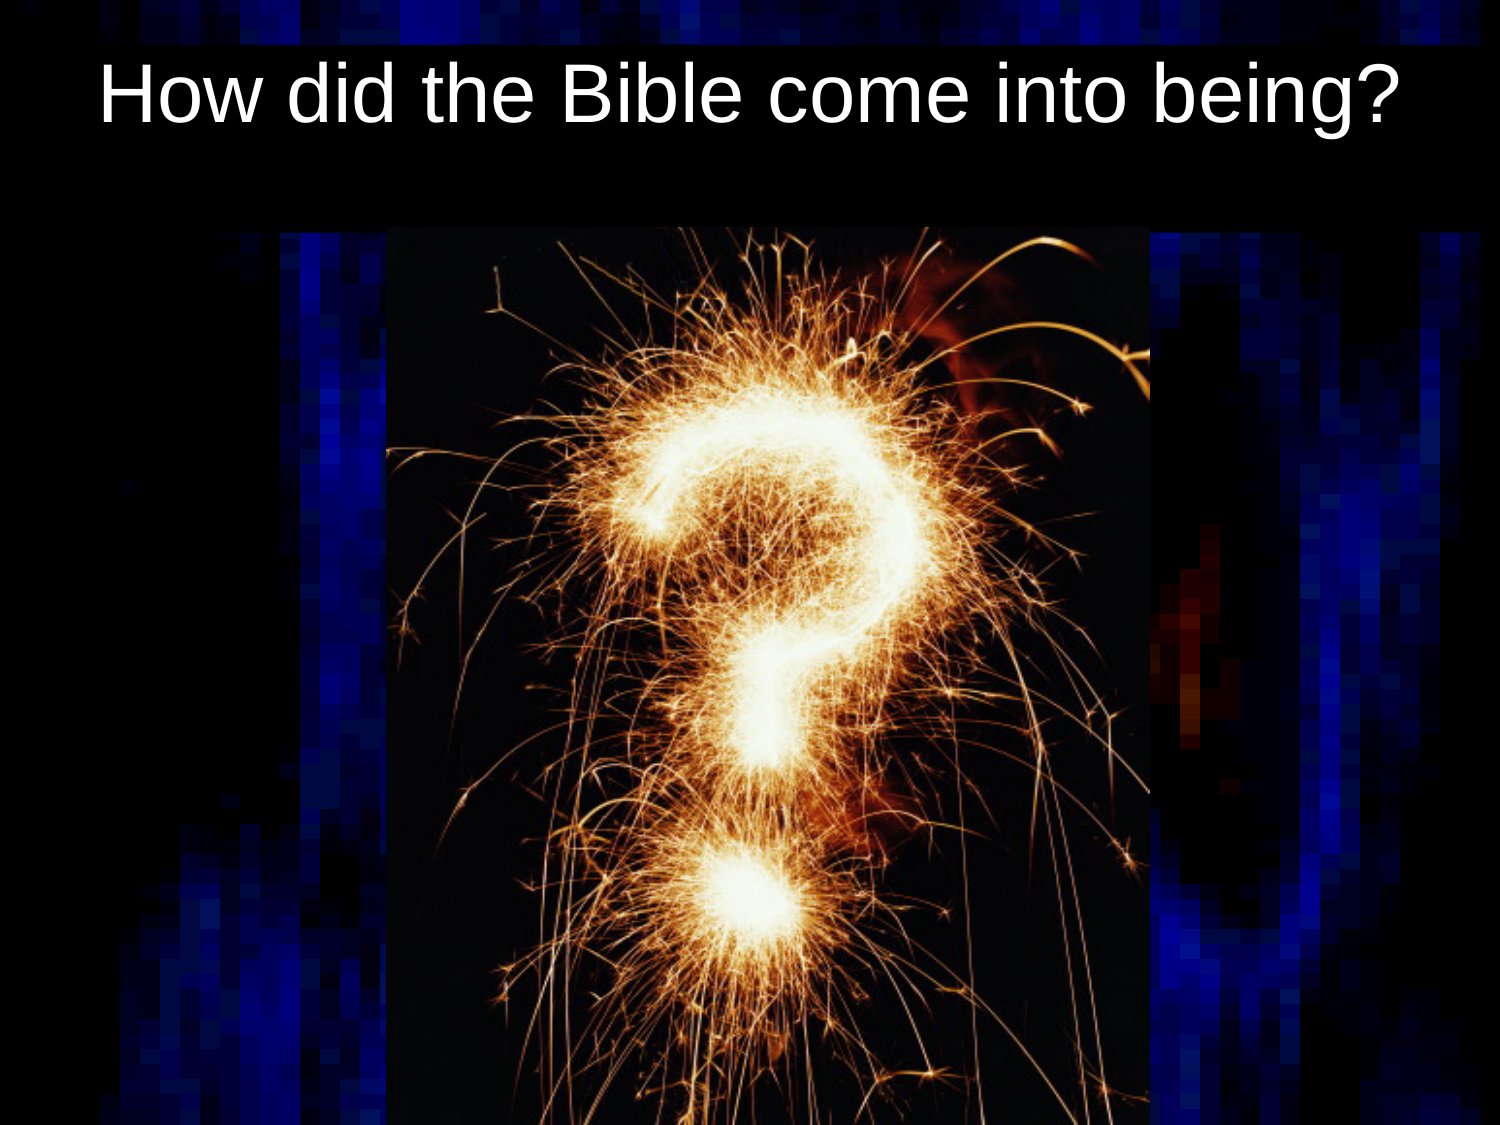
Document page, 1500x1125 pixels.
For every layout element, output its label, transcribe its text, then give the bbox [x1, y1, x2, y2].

picture [0, 227, 1500, 1125]
title How did the Bible come into being? [0, 45, 1500, 233]
picture [0, 0, 1500, 45]
